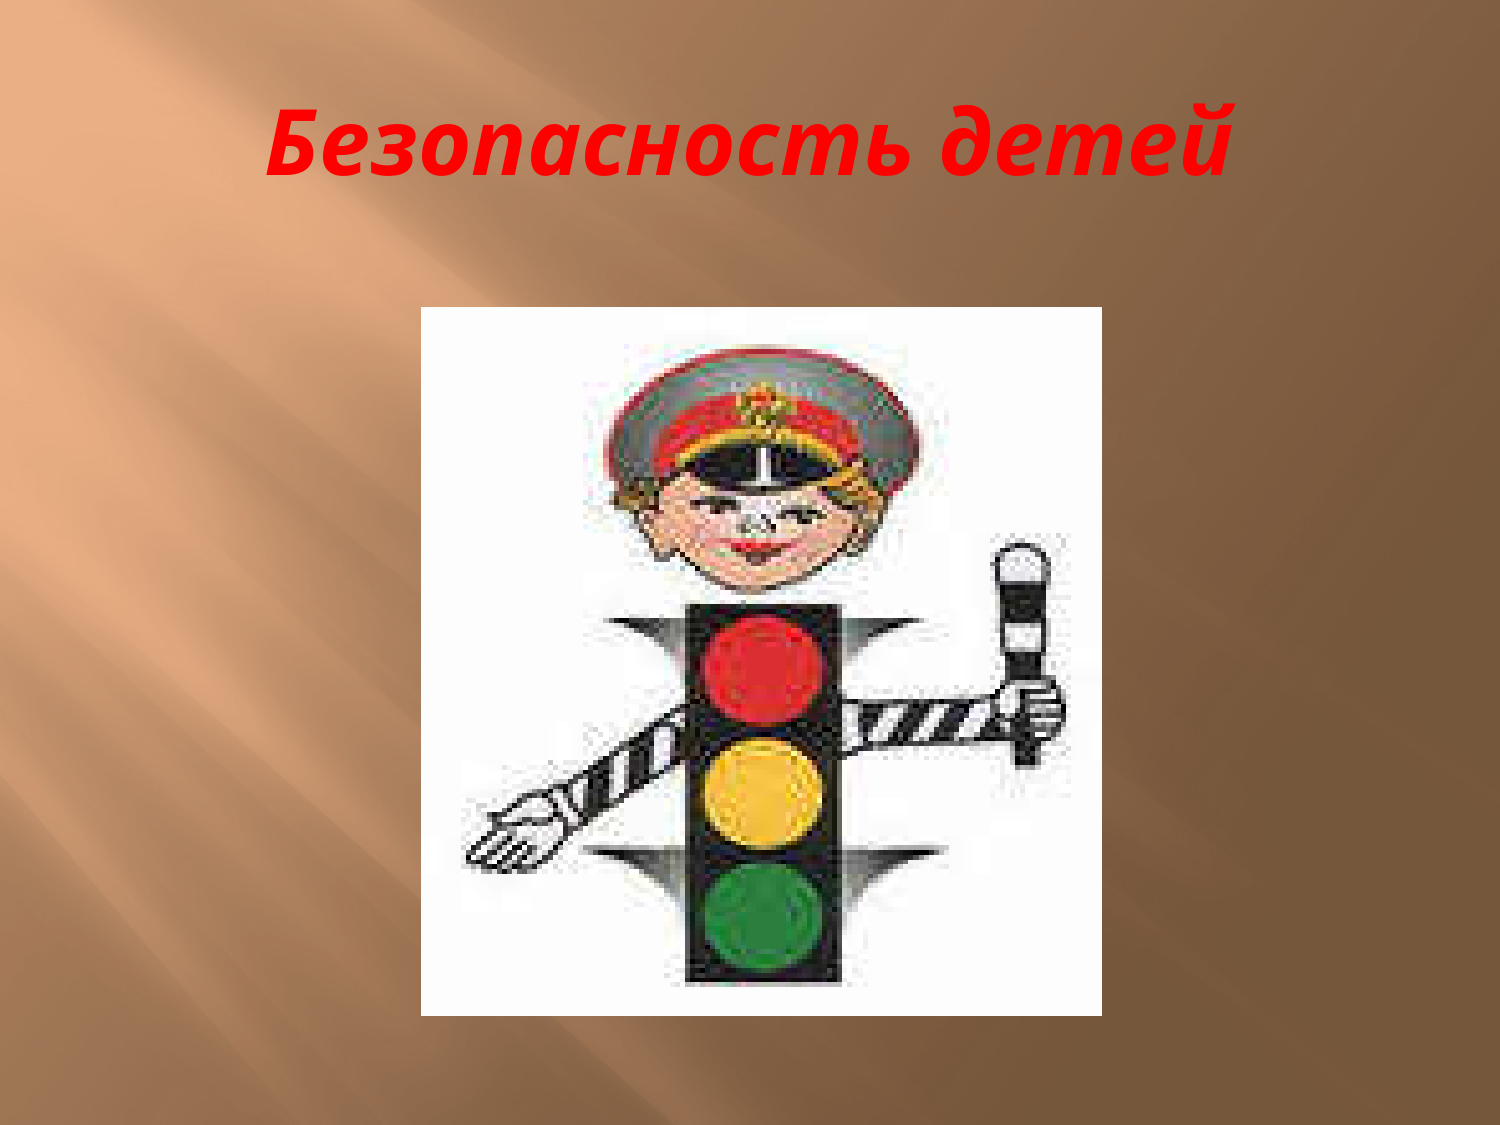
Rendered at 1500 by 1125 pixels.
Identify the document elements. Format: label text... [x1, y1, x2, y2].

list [421, 307, 1102, 1017]
title Безопасность детей [75, 45, 1425, 233]
